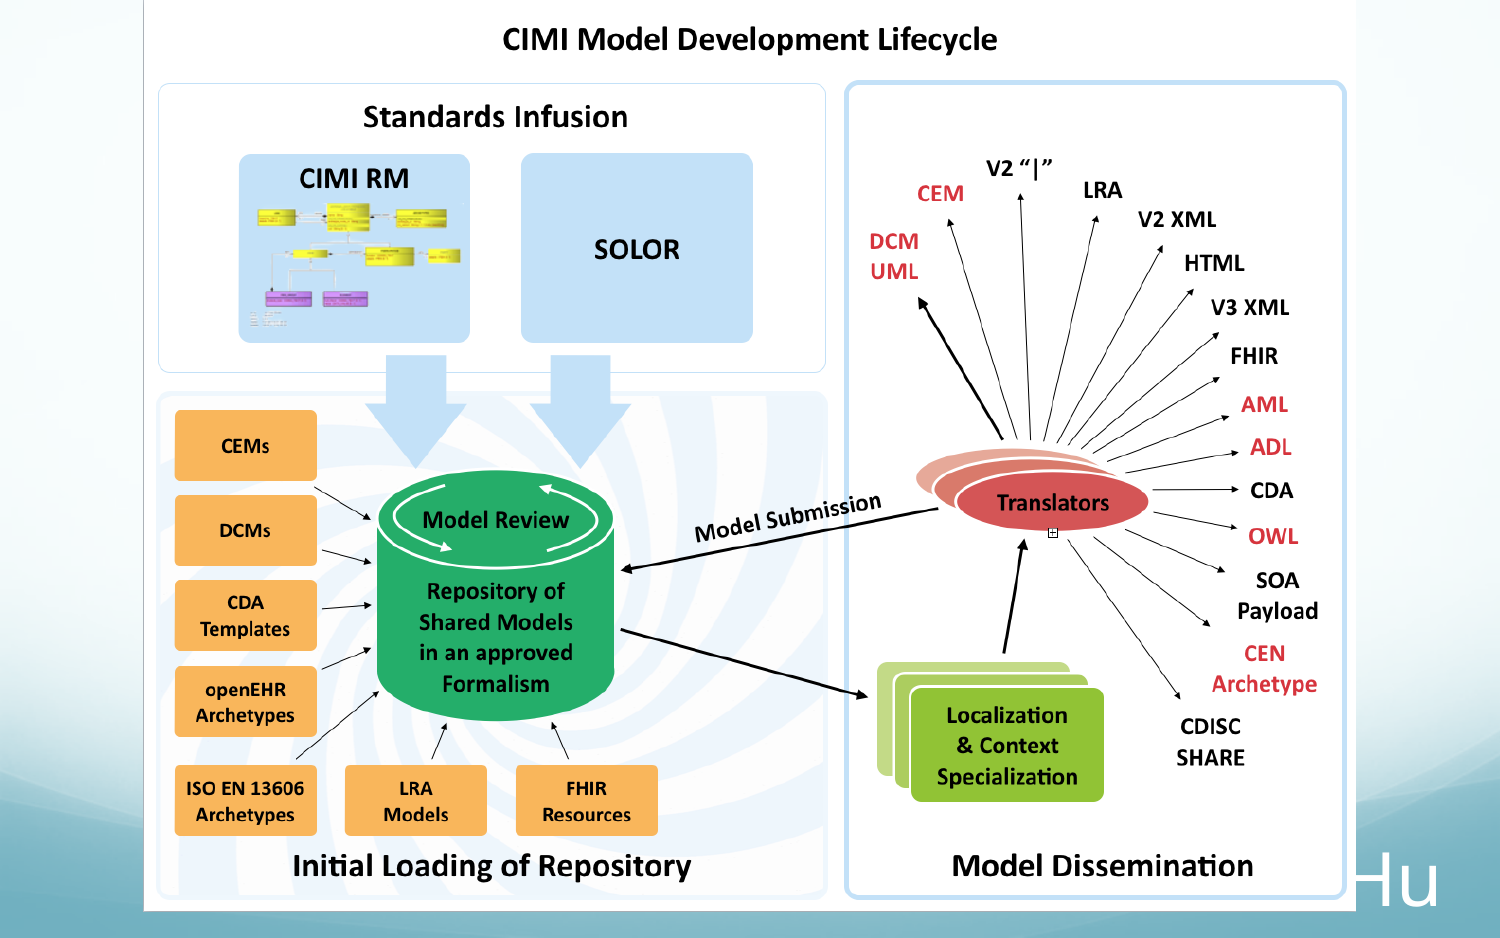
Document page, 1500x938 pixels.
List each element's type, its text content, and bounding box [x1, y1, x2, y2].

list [143, 0, 1357, 912]
slide_number Huff 3 [1375, 857, 1459, 908]
